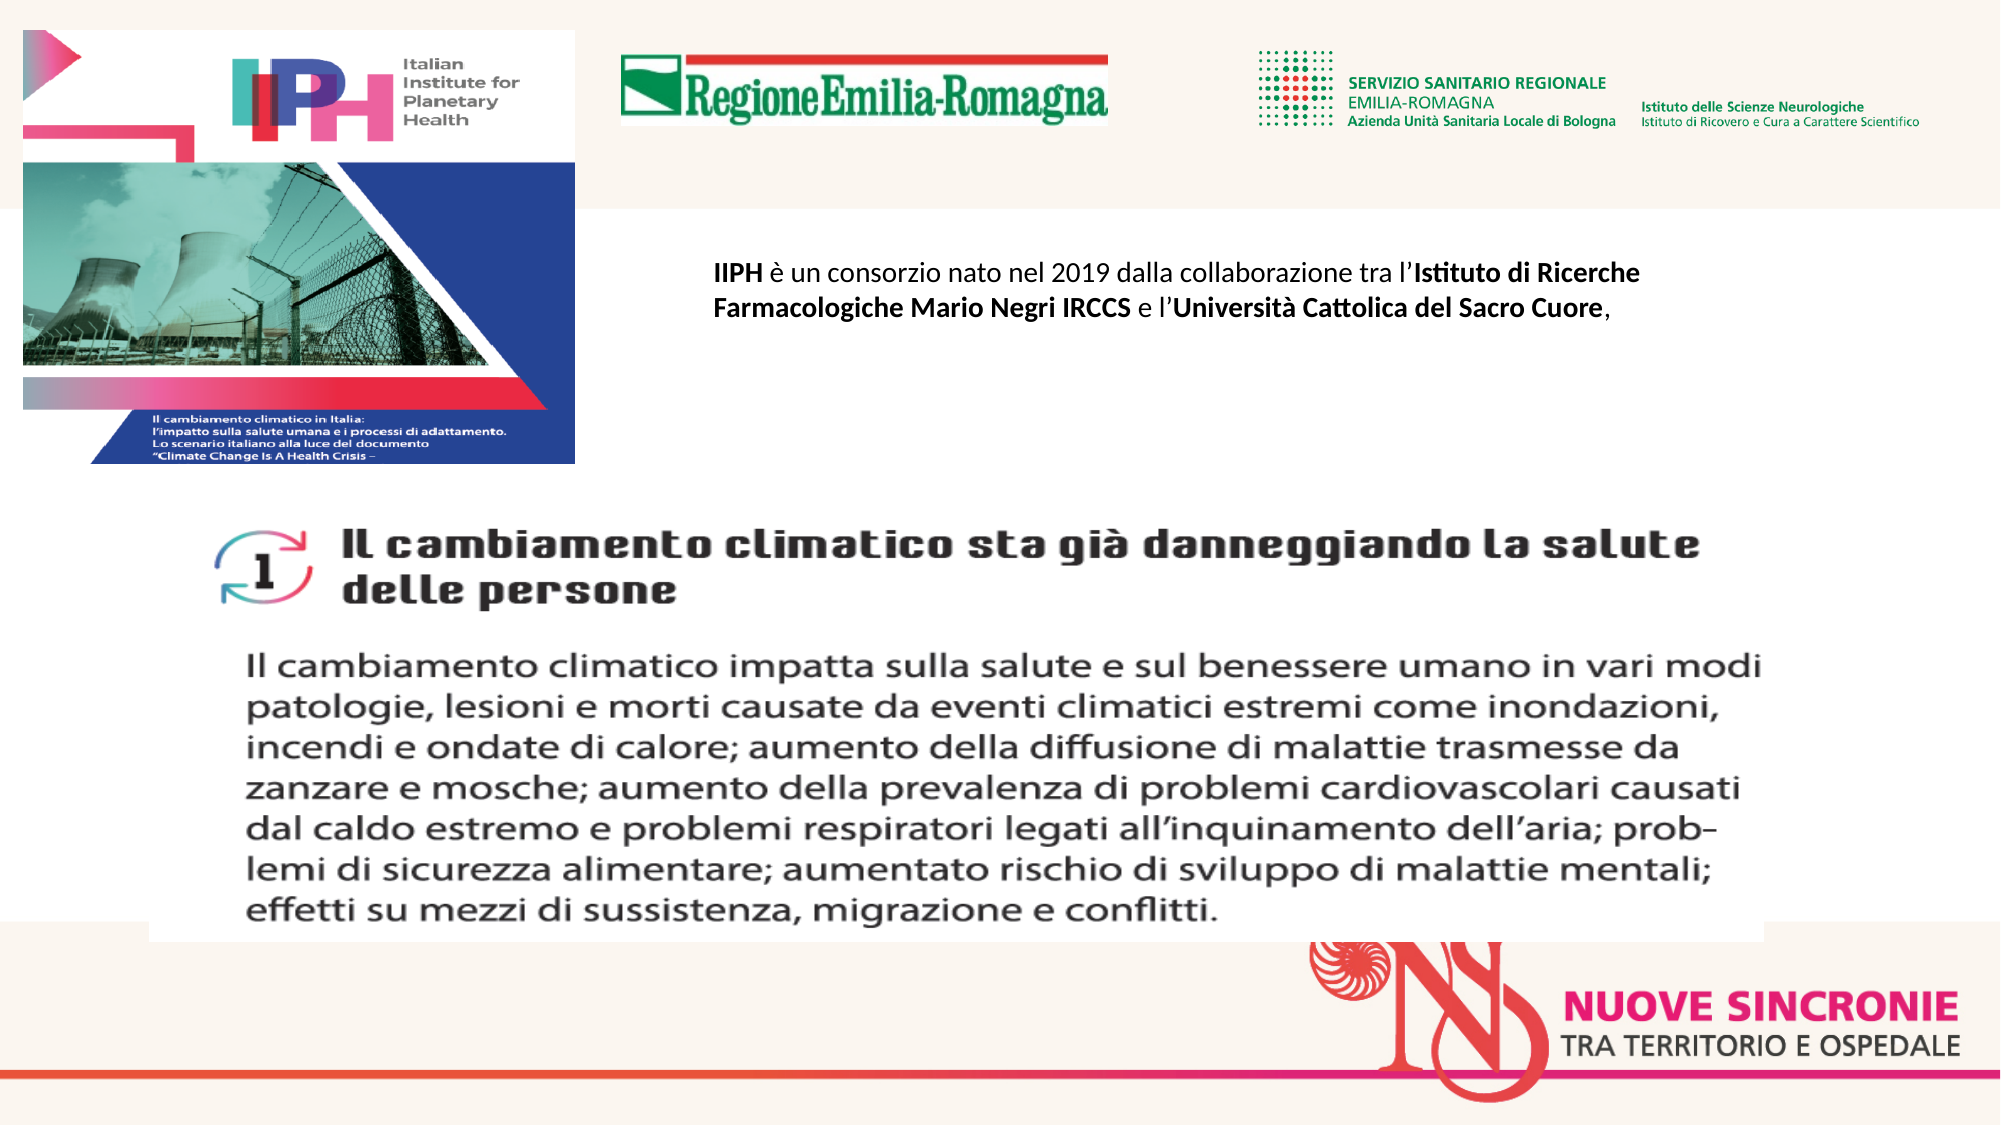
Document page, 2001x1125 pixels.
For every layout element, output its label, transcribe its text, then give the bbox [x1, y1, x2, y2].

text_box IIPH è un consorzio nato nel 2019 dalla collaborazione tra l’Istituto di Ricerche Farmacologiche Mario Negri IRCCS e l’Università Cattolica del Sacro Cuore, [698, 245, 1839, 331]
picture [0, 0, 2001, 1125]
